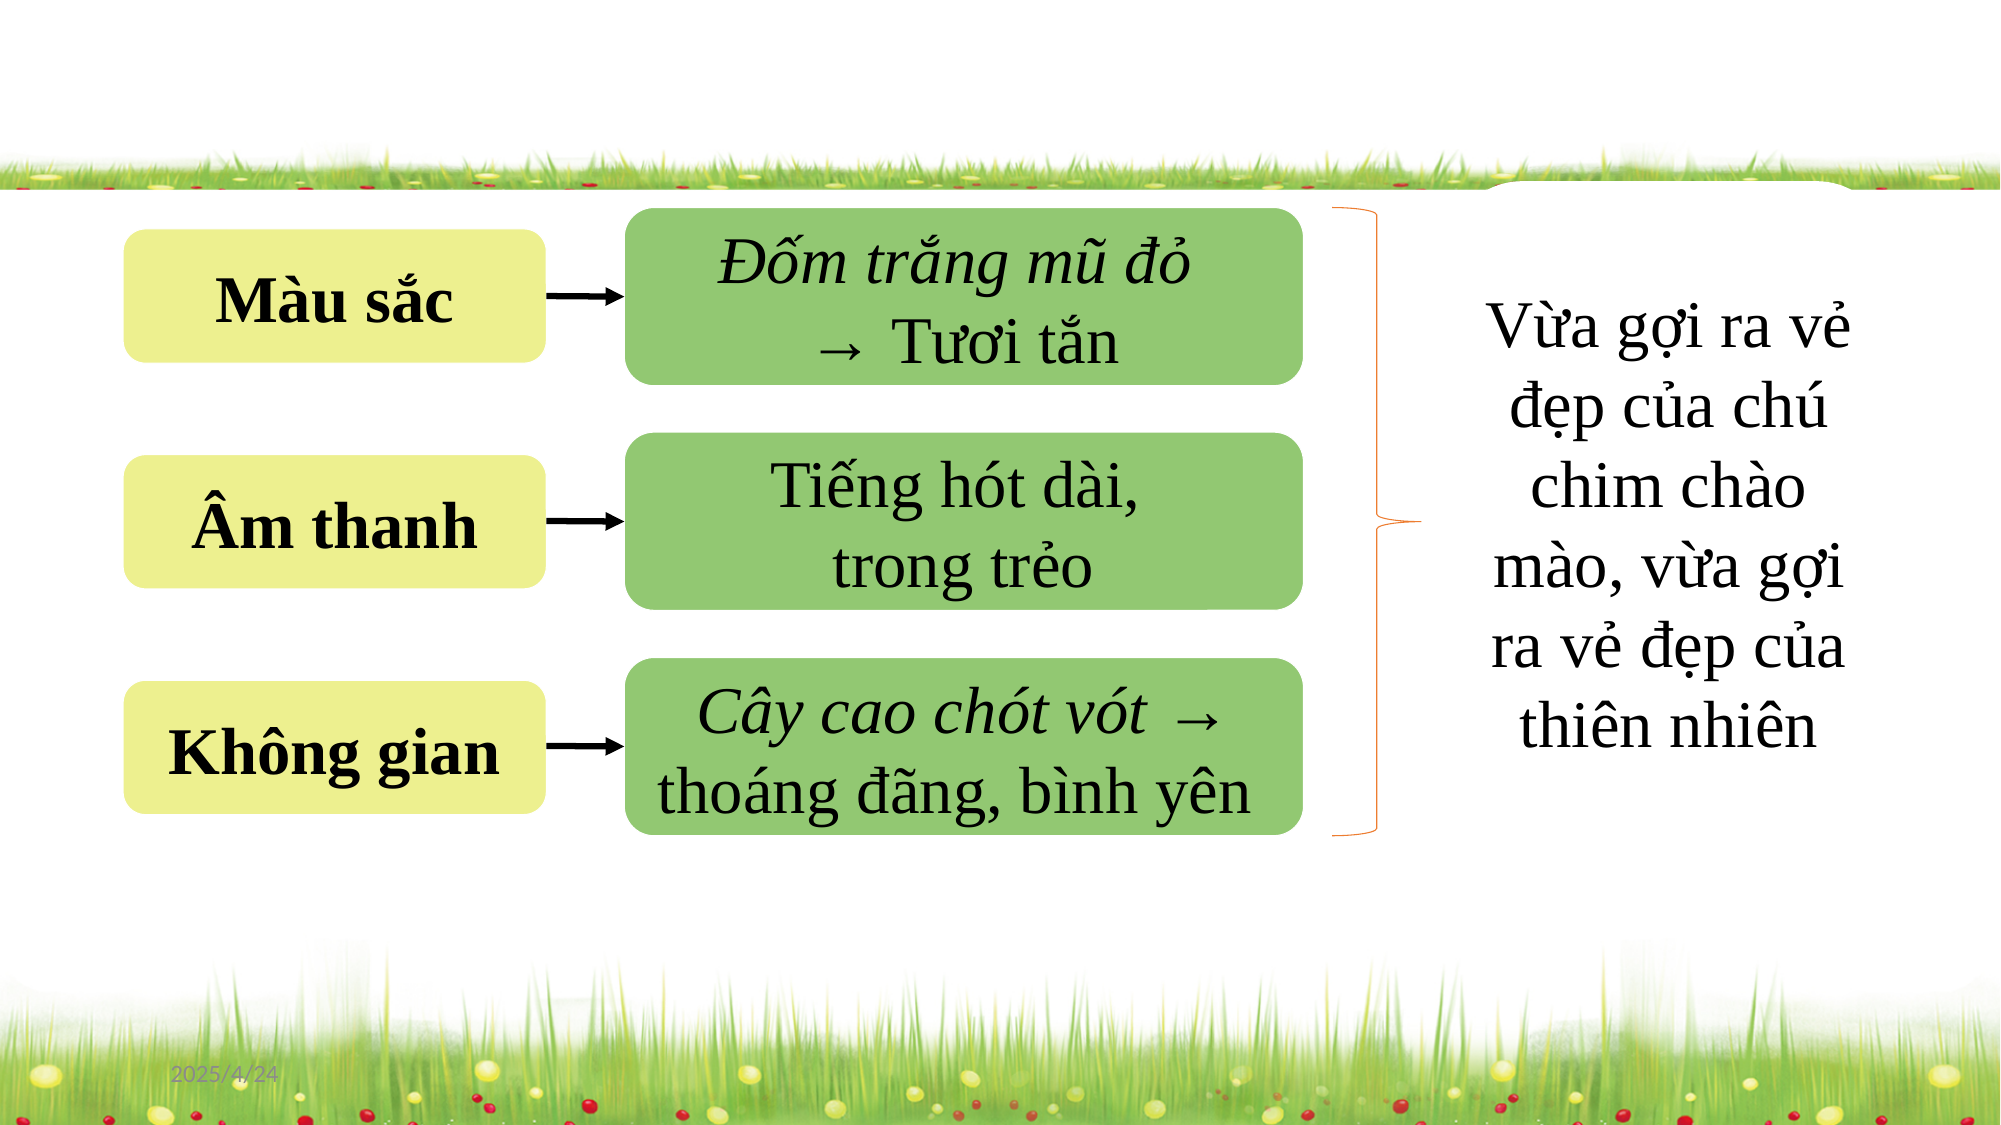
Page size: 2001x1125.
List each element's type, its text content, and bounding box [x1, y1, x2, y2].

text_box Tiếng hót dài, trong trẻo [623, 431, 1305, 611]
text_box [1332, 206, 1422, 837]
text_box Màu sắc [122, 228, 547, 364]
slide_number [155, 1042, 606, 1103]
text_box Không gian [122, 679, 547, 816]
text_box Vừa gợi ra vẻ đẹp của chú chim chào mào, vừa gợi ra vẻ đẹp của thiên nhiên [1447, 181, 1891, 861]
text_box Đốm trắng mũ đỏ → Tươi tắn [623, 206, 1305, 387]
text_box Âm thanh [122, 454, 547, 590]
picture [0, 0, 2001, 1125]
text_box Cây cao chót vót → thoáng đãng, bình yên [623, 656, 1305, 837]
